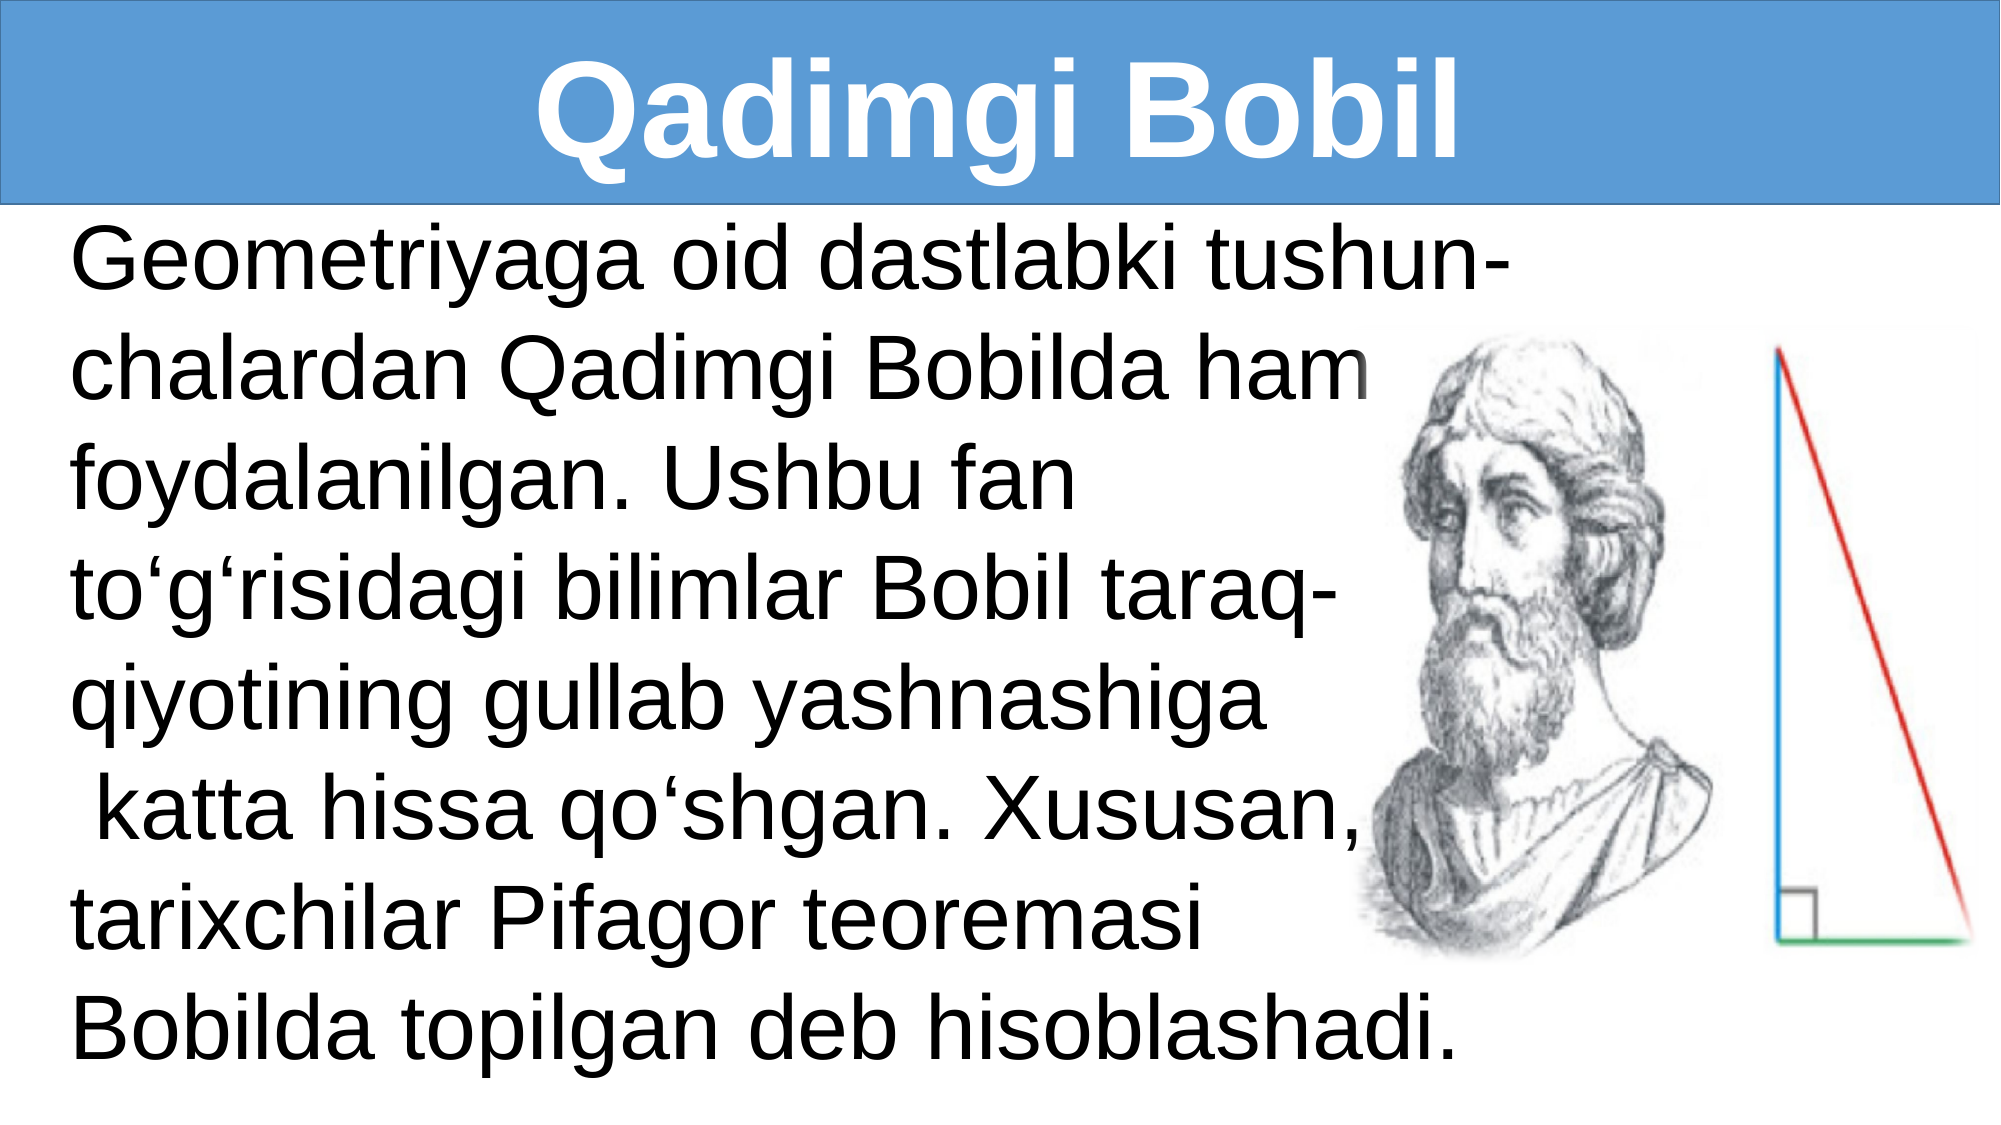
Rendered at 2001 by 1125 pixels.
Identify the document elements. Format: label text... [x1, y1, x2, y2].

text_box Qadimgi Bobil [0, 0, 2000, 205]
text_box Geometriyaga oid dastlabki tushun-chalardan Qadimgi Bobilda ham foydalanilgan. Ushbu fan to‘g‘risidagi bilimlar Bobil taraq-qiyotining gullab yashnashiga katta hissa qo‘shgan. Xususan, tarixchilar Pifagor teoremasi Bobilda topilgan deb hisoblashadi. [54, 205, 1541, 1086]
picture [1348, 324, 1980, 966]
